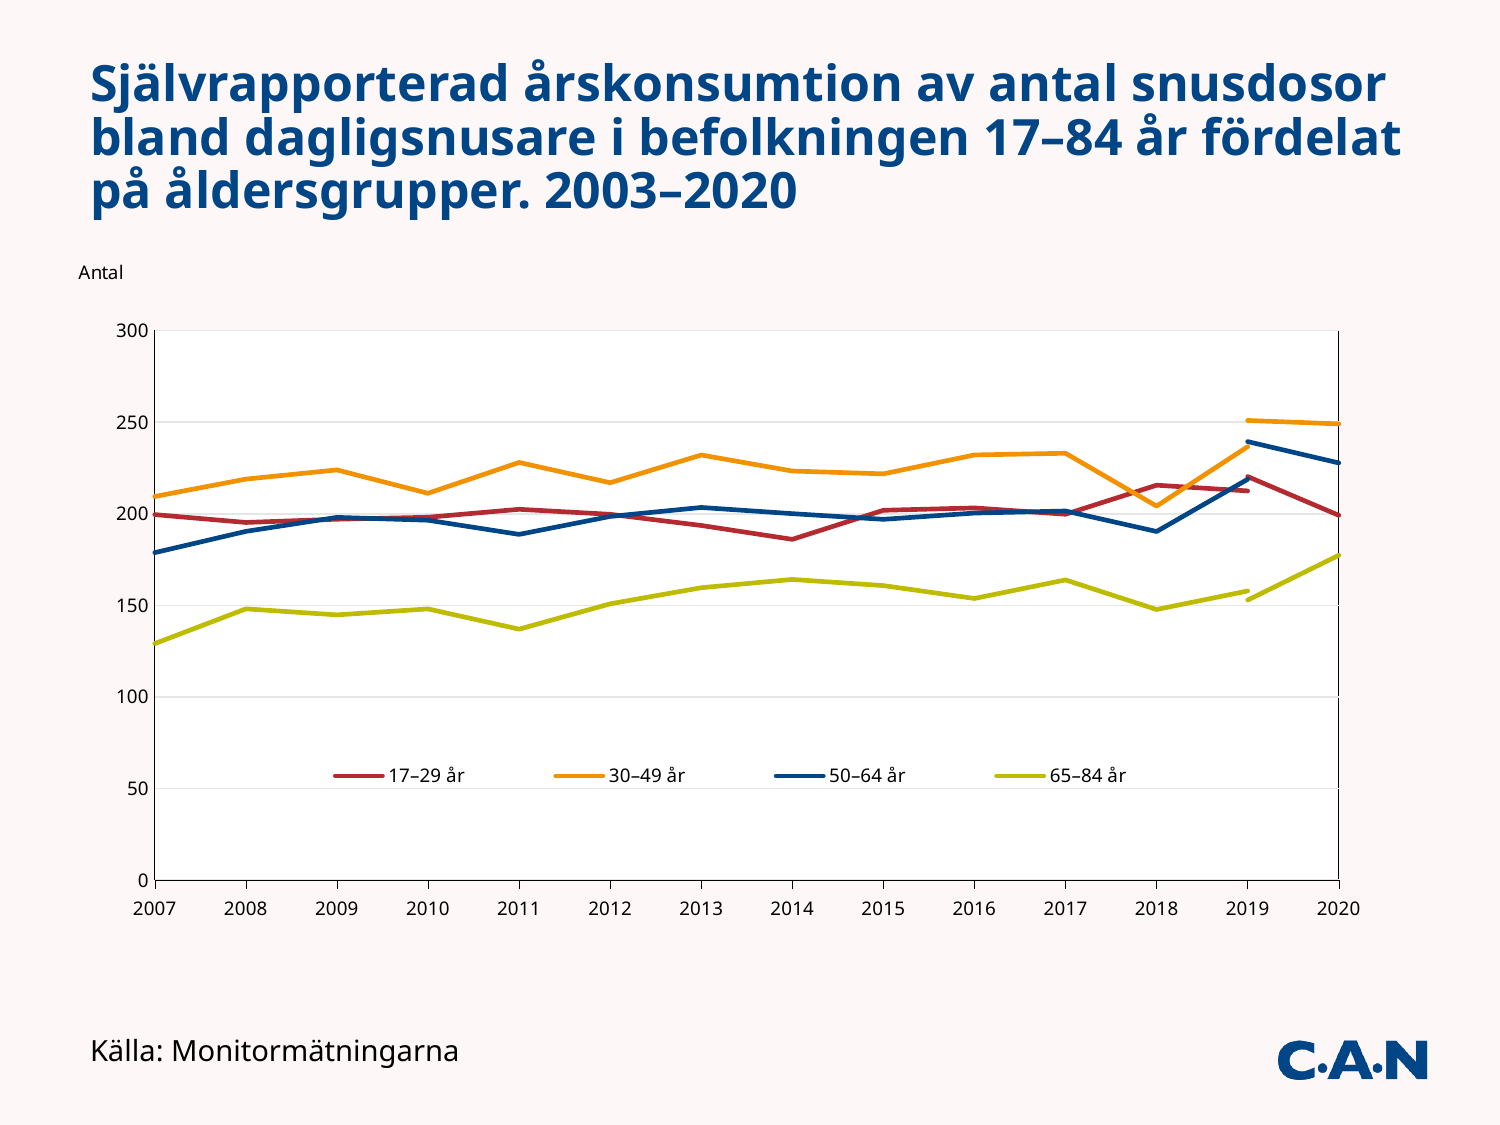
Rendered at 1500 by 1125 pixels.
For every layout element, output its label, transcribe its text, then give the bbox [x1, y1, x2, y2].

title Självrapporterad årskonsumtion av antal snusdosor bland dagligsnusare i befolkningen 17–84 år fördelat på åldersgrupper. 2003–2020 [75, 45, 1425, 233]
picture [1277, 1040, 1428, 1080]
chart [74, 252, 1428, 996]
list Källa: Monitormätningarna [75, 1024, 750, 1080]
